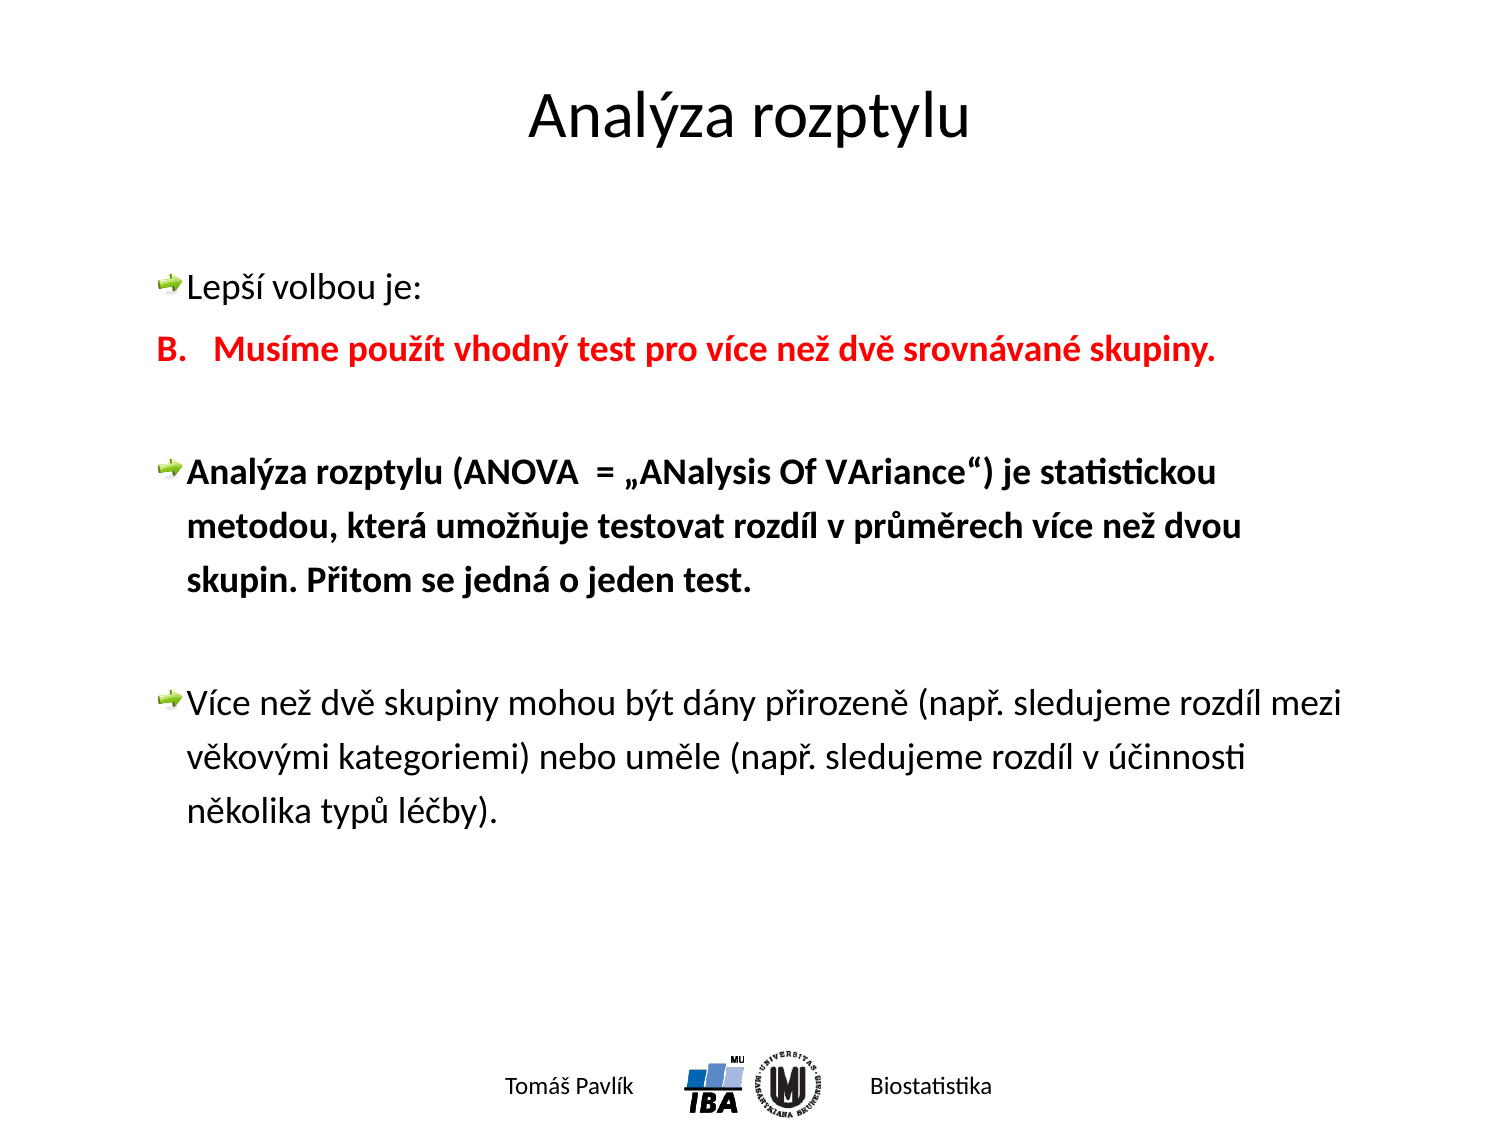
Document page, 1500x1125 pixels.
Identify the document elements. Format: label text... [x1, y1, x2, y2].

picture [156, 456, 184, 483]
picture [755, 1051, 821, 1118]
picture [156, 271, 184, 299]
picture [156, 687, 184, 714]
title Analýza rozptylu [75, 45, 1425, 176]
text_box Lepší volbou je: B. Musíme použít vhodný test pro více než dvě srovnávané skupiny. Analýza rozptylu (ANOVA = „ANalysis Of VAriance“) je statistickou metodou, která umožňuje testovat rozdíl v průměrech více než dvou skupin. Přitom se jedná o jeden test. Více než dvě skupiny mohou být dány přirozeně (např. sledujeme rozdíl mezi věkovými kategoriemi) nebo uměle (např. sledujeme rozdíl v účinnosti několika typů léčby). [141, 246, 1359, 985]
picture [684, 1056, 744, 1113]
